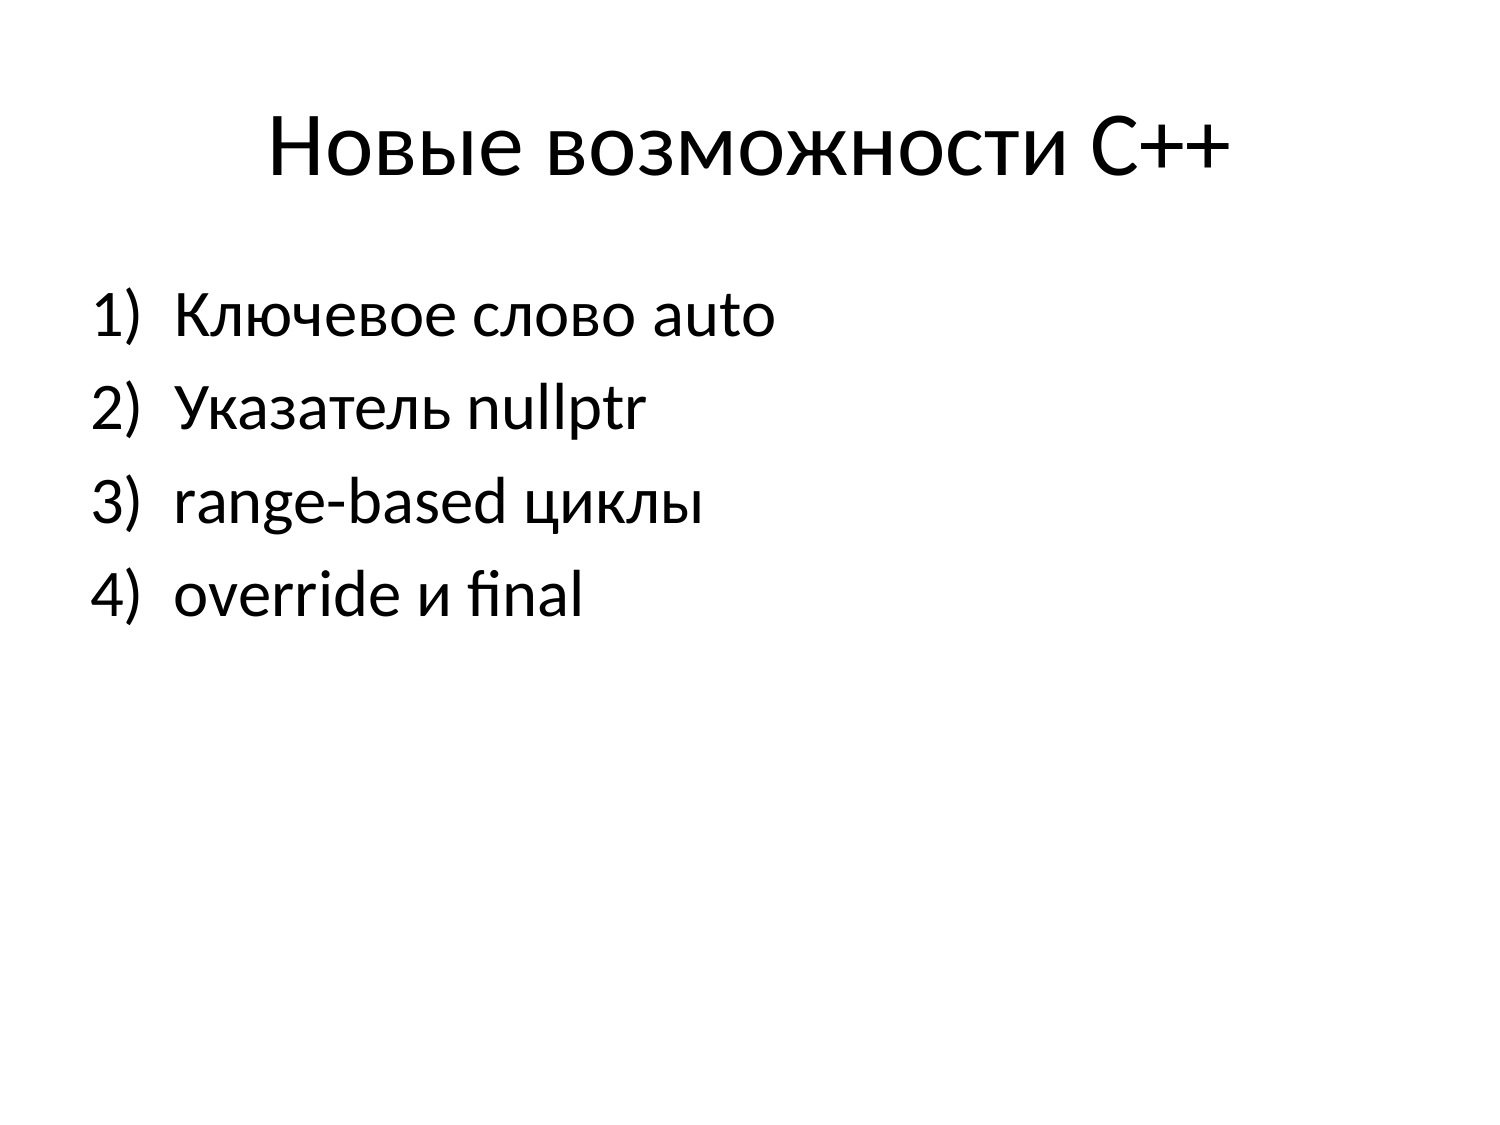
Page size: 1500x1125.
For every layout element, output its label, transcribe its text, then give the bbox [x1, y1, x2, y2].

title Новые возможности С++ [75, 45, 1425, 233]
list Ключевое слово auto Указатель nullptr 3) range-based циклы 4) override и final [75, 262, 1425, 1005]
